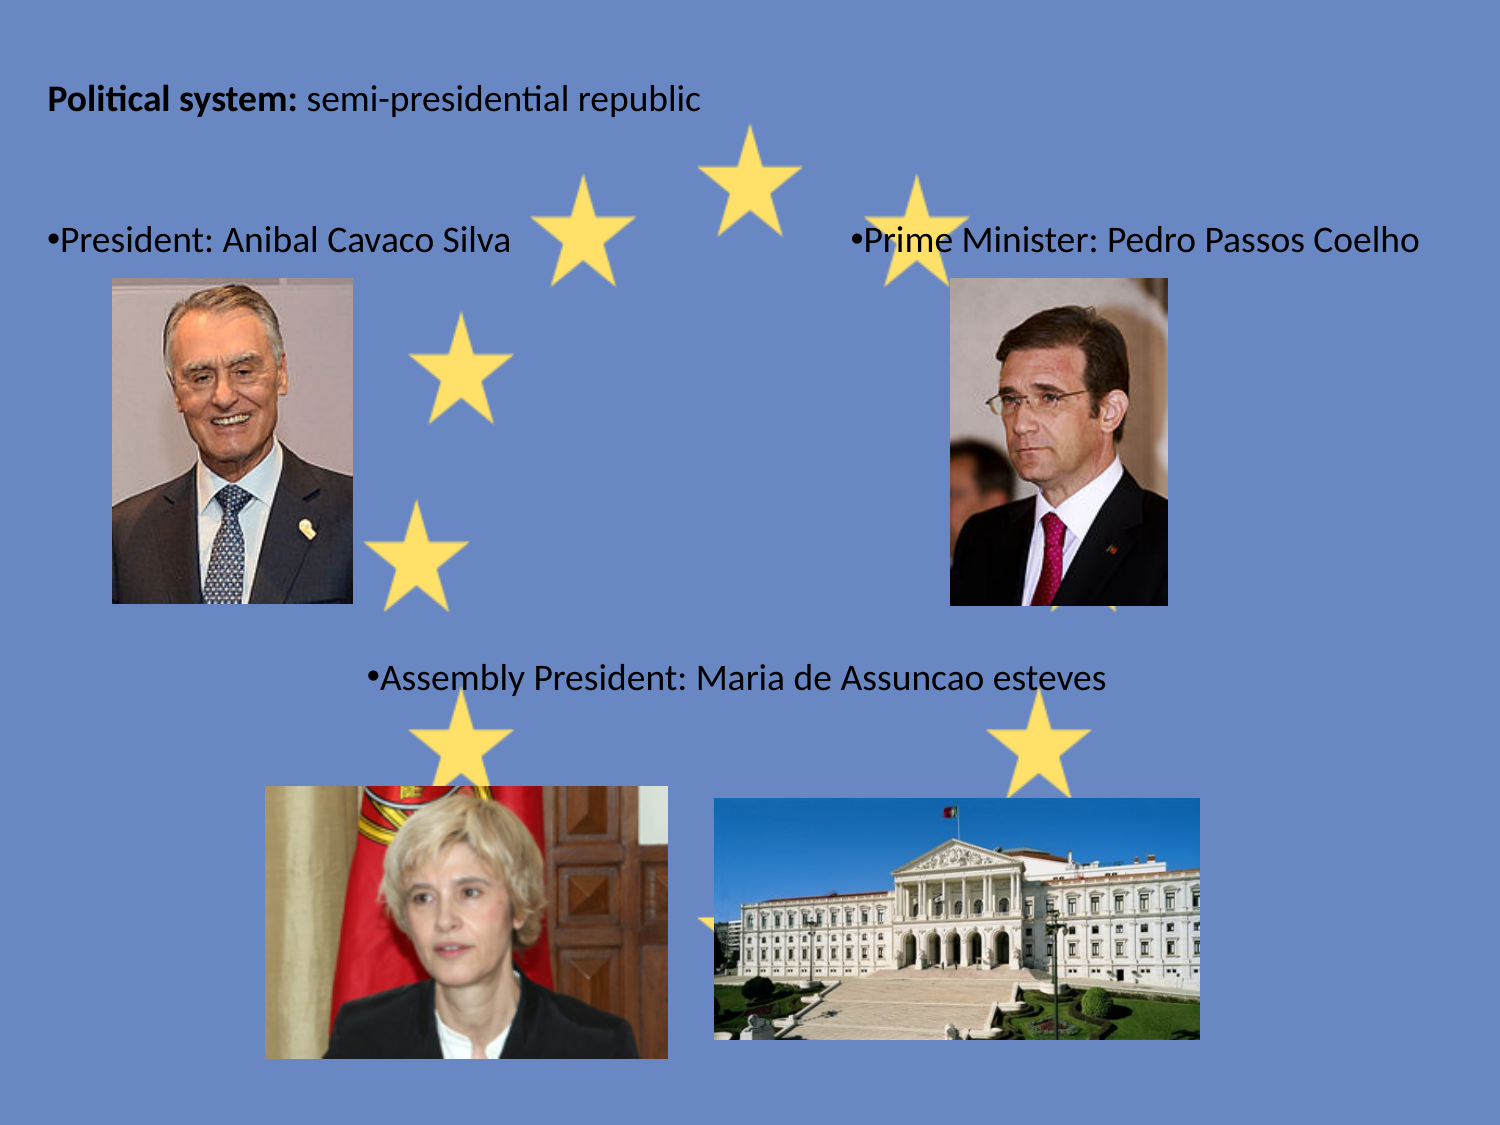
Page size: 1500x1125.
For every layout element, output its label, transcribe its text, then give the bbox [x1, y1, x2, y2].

text_box Prime Minister: Pedro Passos Coelho [835, 208, 1436, 268]
picture [714, 798, 1201, 1040]
text_box Assembly President: Maria de Assuncao esteves [352, 645, 1123, 705]
text_box President: Anibal Cavaco Silva [32, 208, 527, 268]
picture [950, 278, 1169, 606]
picture [111, 278, 354, 605]
text_box Political system: semi-presidential republic [32, 66, 717, 127]
picture [265, 786, 668, 1059]
